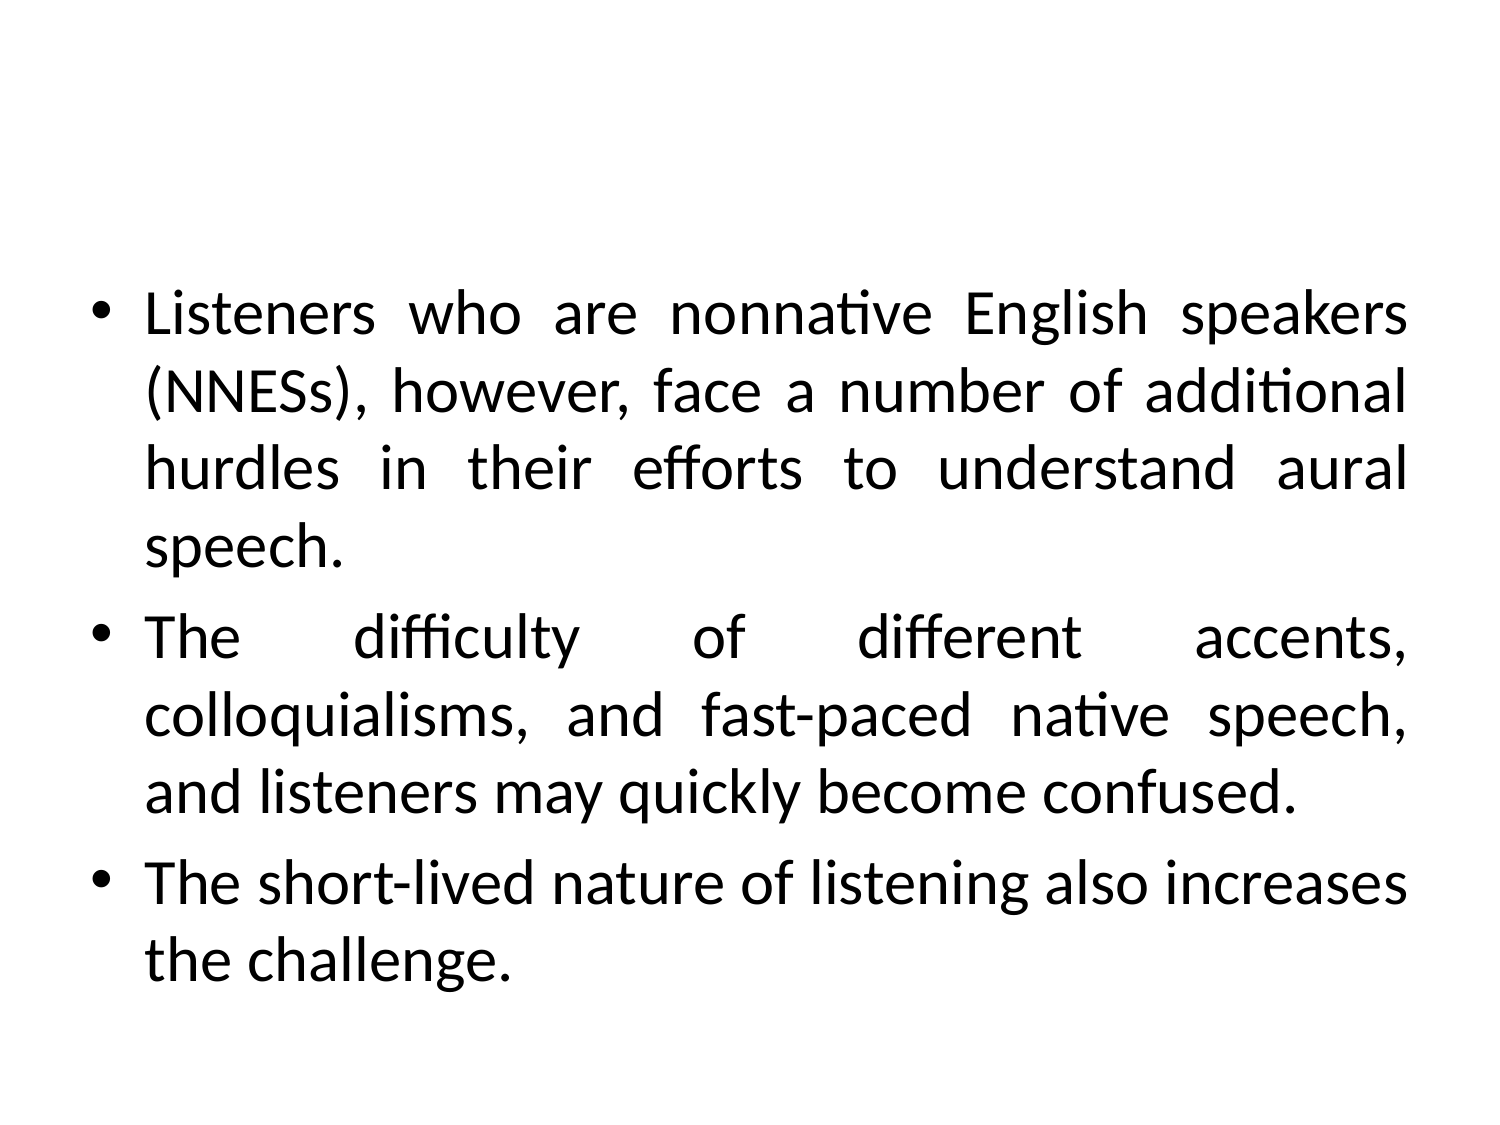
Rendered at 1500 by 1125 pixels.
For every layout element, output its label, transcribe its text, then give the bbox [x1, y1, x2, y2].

list Listeners who are nonnative English speakers (NNESs), however, face a number of additional hurdles in their efforts to understand aural speech. The difficulty of different accents, colloquialisms, and fast-paced native speech, and listeners may quickly become confused. The short-lived nature of listening also increases the challenge. [75, 262, 1425, 1005]
